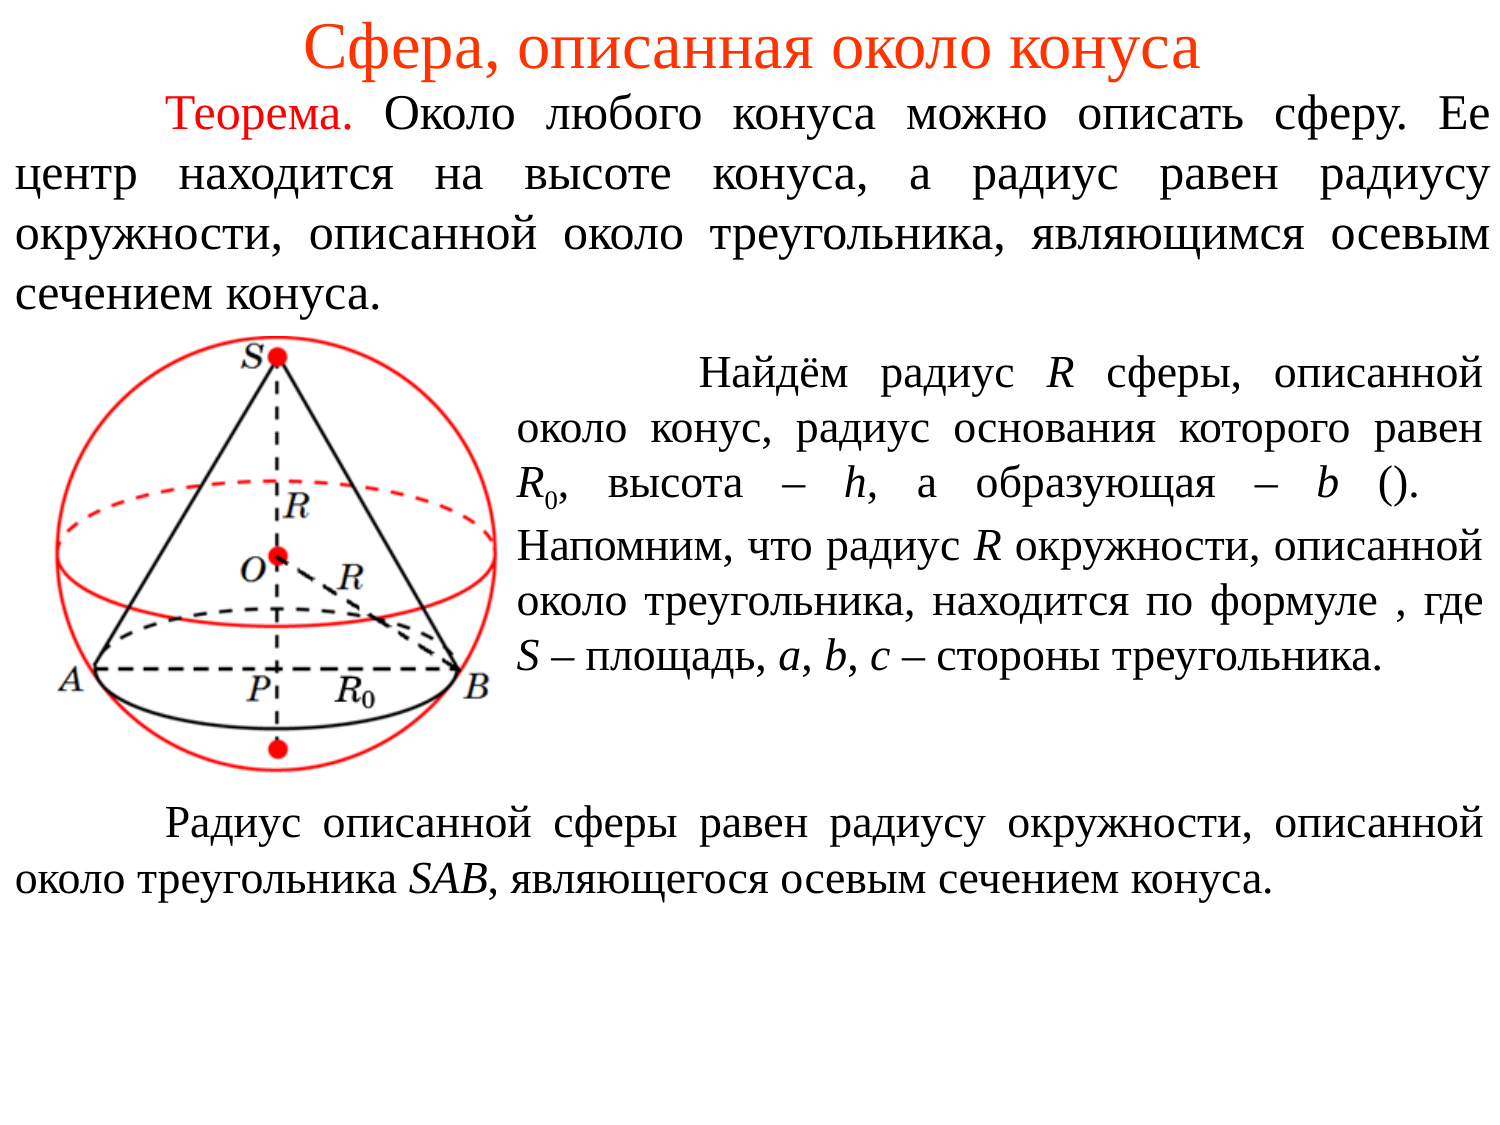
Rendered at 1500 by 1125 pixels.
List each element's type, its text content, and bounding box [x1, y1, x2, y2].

title Сфера, описанная около конуса [115, 4, 1391, 72]
text_box Теорема. Около любого конуса можно описать сферу. Ее центр находится на высоте конуса, а радиус равен радиусу окружности, описанной около треугольника, являющимся осевым сечением конуса. [0, 72, 1500, 327]
text_box Радиус описанной сферы равен радиусу окружности, описанной около треугольника SAB, являющегося осевым сечением конуса. [0, 780, 1500, 910]
picture [46, 336, 503, 775]
